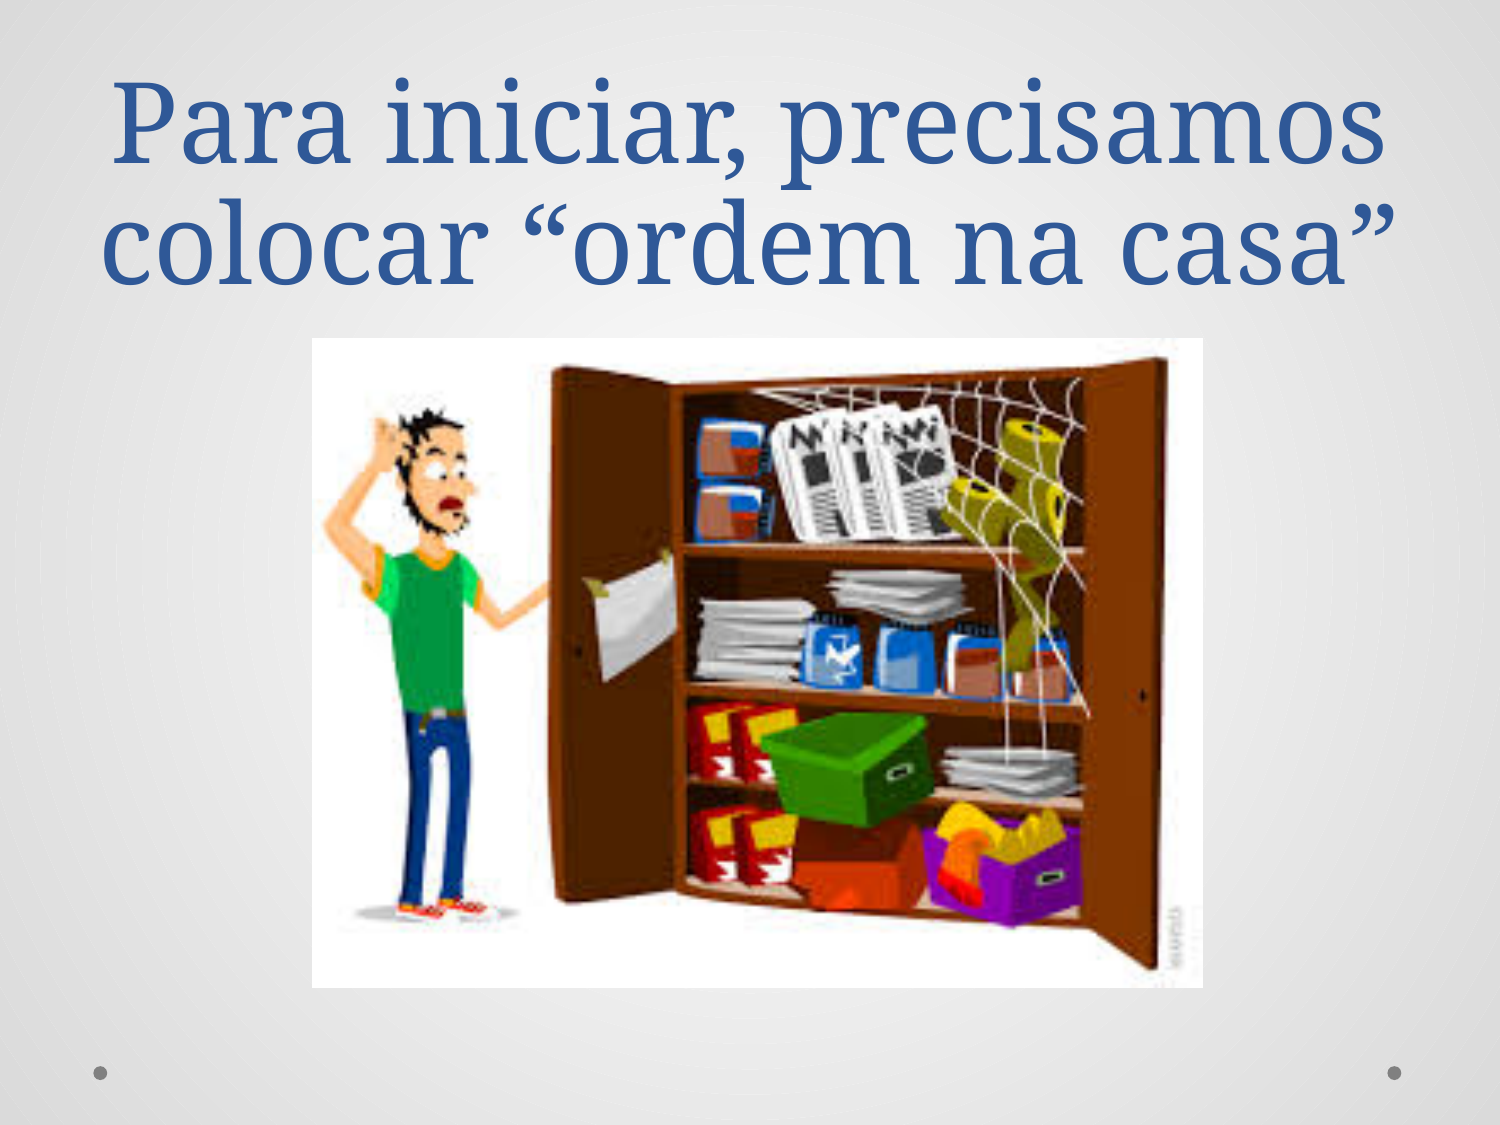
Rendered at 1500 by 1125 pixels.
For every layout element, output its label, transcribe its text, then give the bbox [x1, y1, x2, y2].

picture [312, 337, 1204, 988]
title Para iniciar, precisamos colocar “ordem na casa” [75, 51, 1425, 315]
